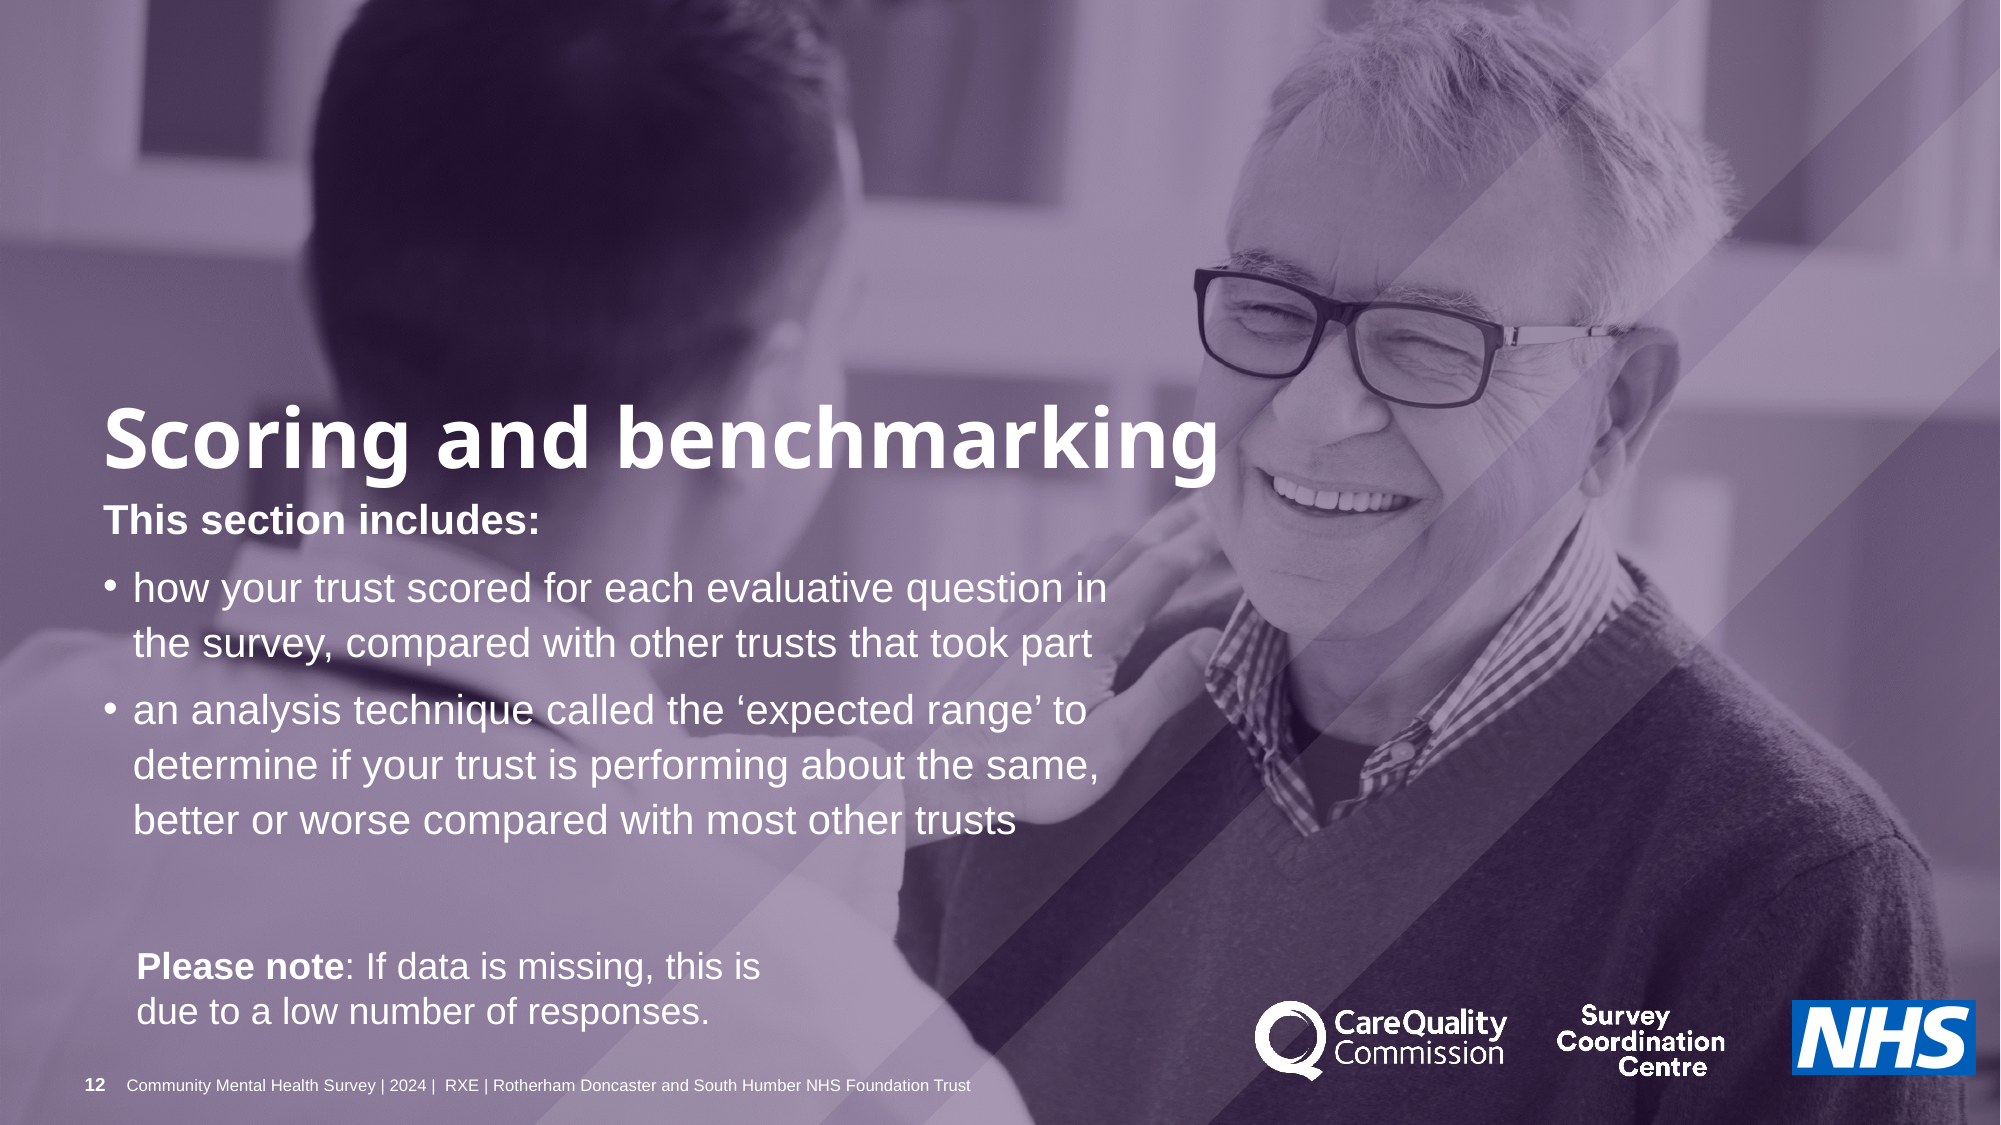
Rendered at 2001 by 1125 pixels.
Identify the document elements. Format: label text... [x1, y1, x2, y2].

text_box Please note: If data is missing, this is due to a low number of responses. [121, 934, 823, 1040]
title Scoring and benchmarking [103, 397, 1514, 488]
picture [1554, 1001, 1727, 1079]
text_box 12 [84, 1065, 122, 1125]
picture [1792, 1000, 1976, 1075]
picture [1243, 989, 1514, 1091]
text_box This section includes: how your trust scored for each evaluative question in the survey, compared with other trusts that took part an analysis technique called the ‘expected range’ to determine if your trust is performing about the same, better or worse compared with most other trusts [103, 487, 1131, 843]
